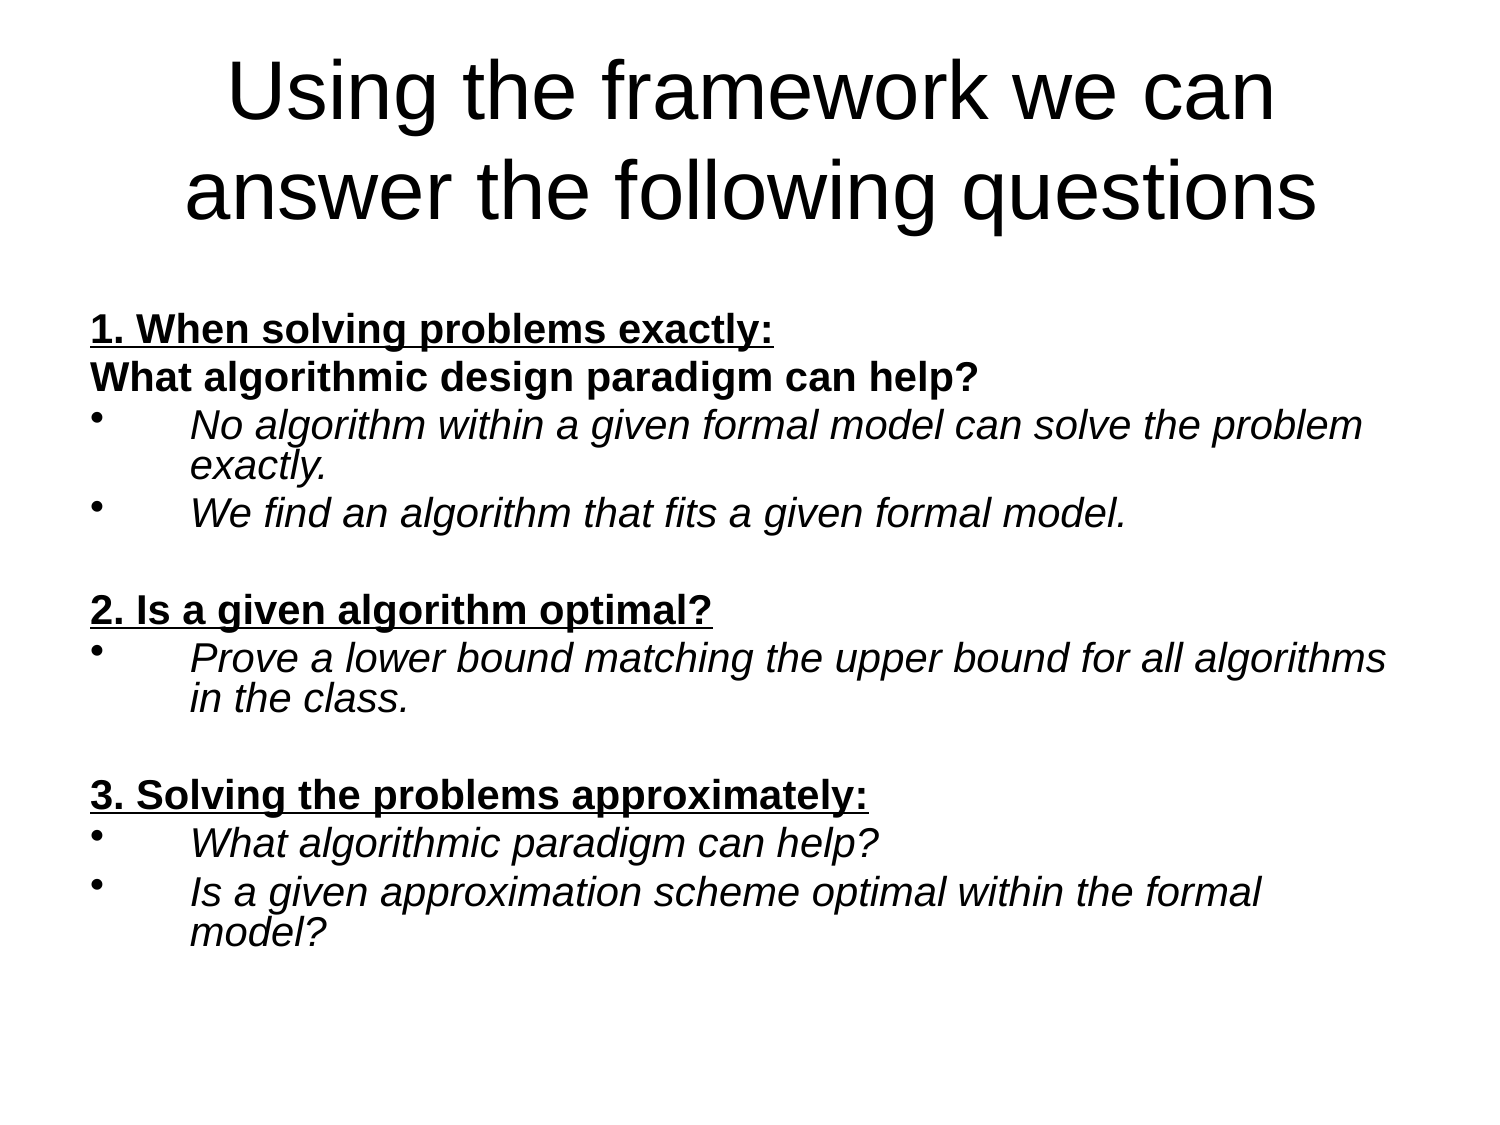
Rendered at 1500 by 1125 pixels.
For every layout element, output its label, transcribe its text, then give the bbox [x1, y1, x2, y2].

list 1. When solving problems exactly: What algorithmic design paradigm can help? No algorithm within a given formal model can solve the problem exactly. We find an algorithm that fits a given formal model. 2. Is a given algorithm optimal? Prove a lower bound matching the upper bound for all algorithms in the class. 3. Solving the problems approximately: What algorithmic paradigm can help? Is a given approximation scheme optimal within the formal model? [75, 303, 1425, 1005]
title Using the framework we can answer the following questions [76, 42, 1427, 231]
